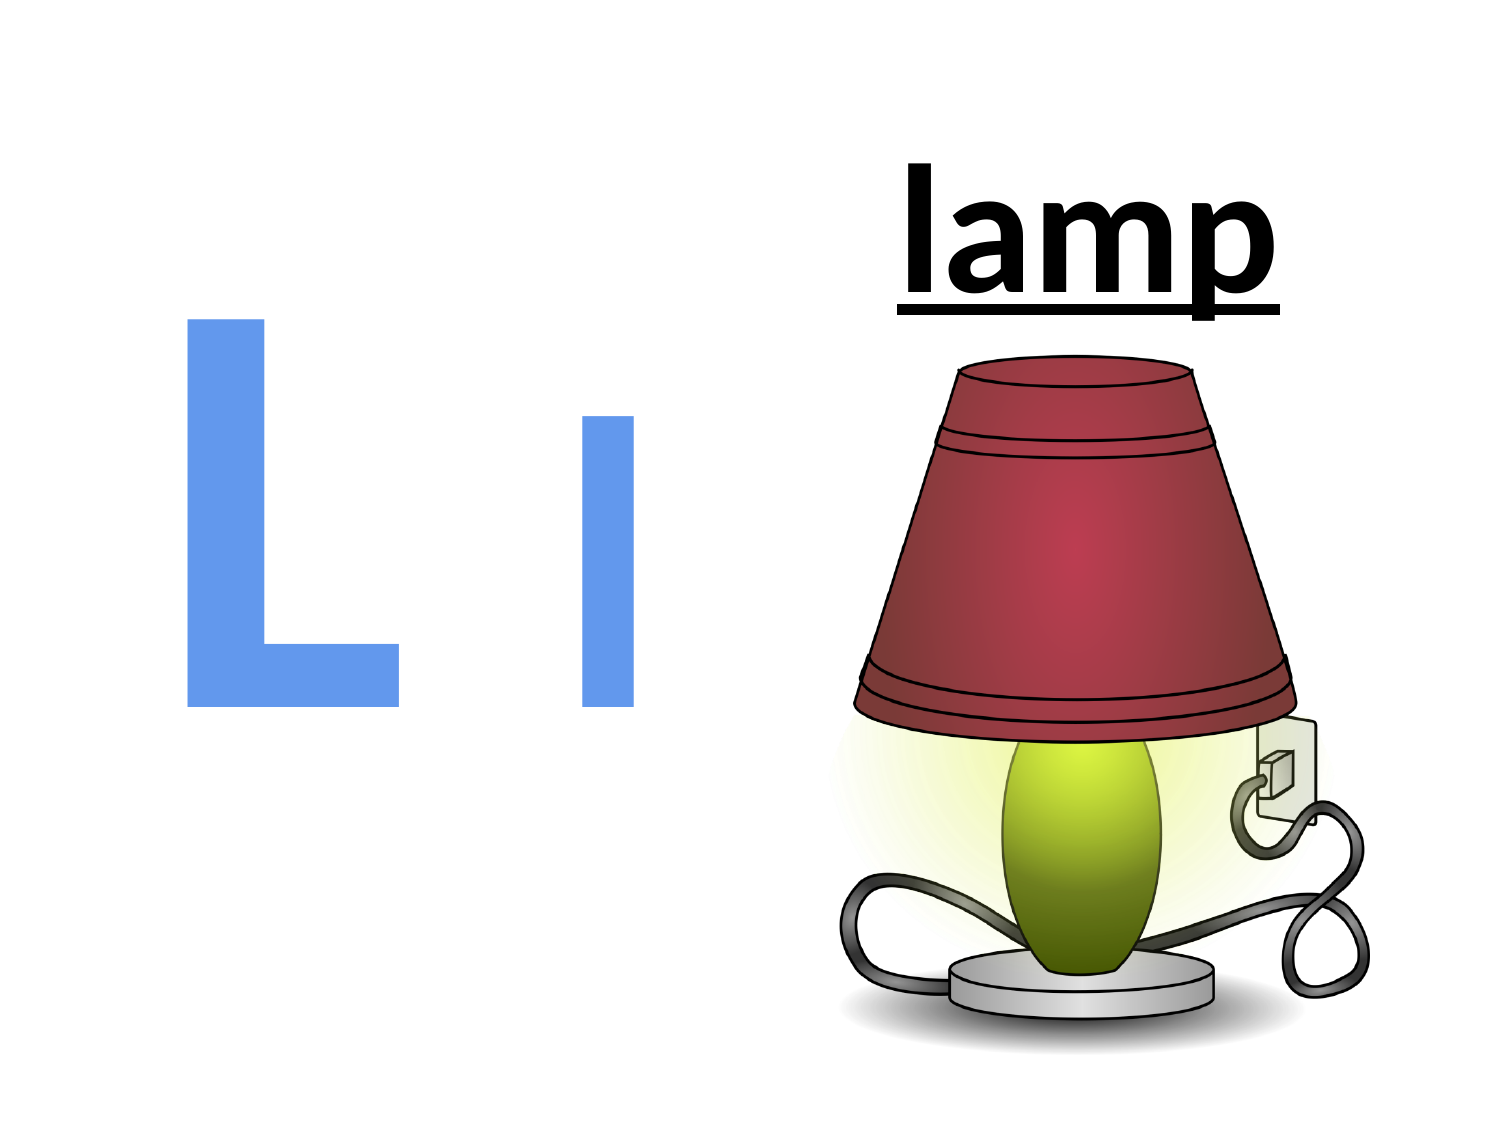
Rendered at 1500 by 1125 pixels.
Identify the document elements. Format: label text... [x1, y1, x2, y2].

text_box L l [141, 101, 674, 835]
text_box lamp [882, 101, 1295, 337]
picture [820, 354, 1370, 1078]
